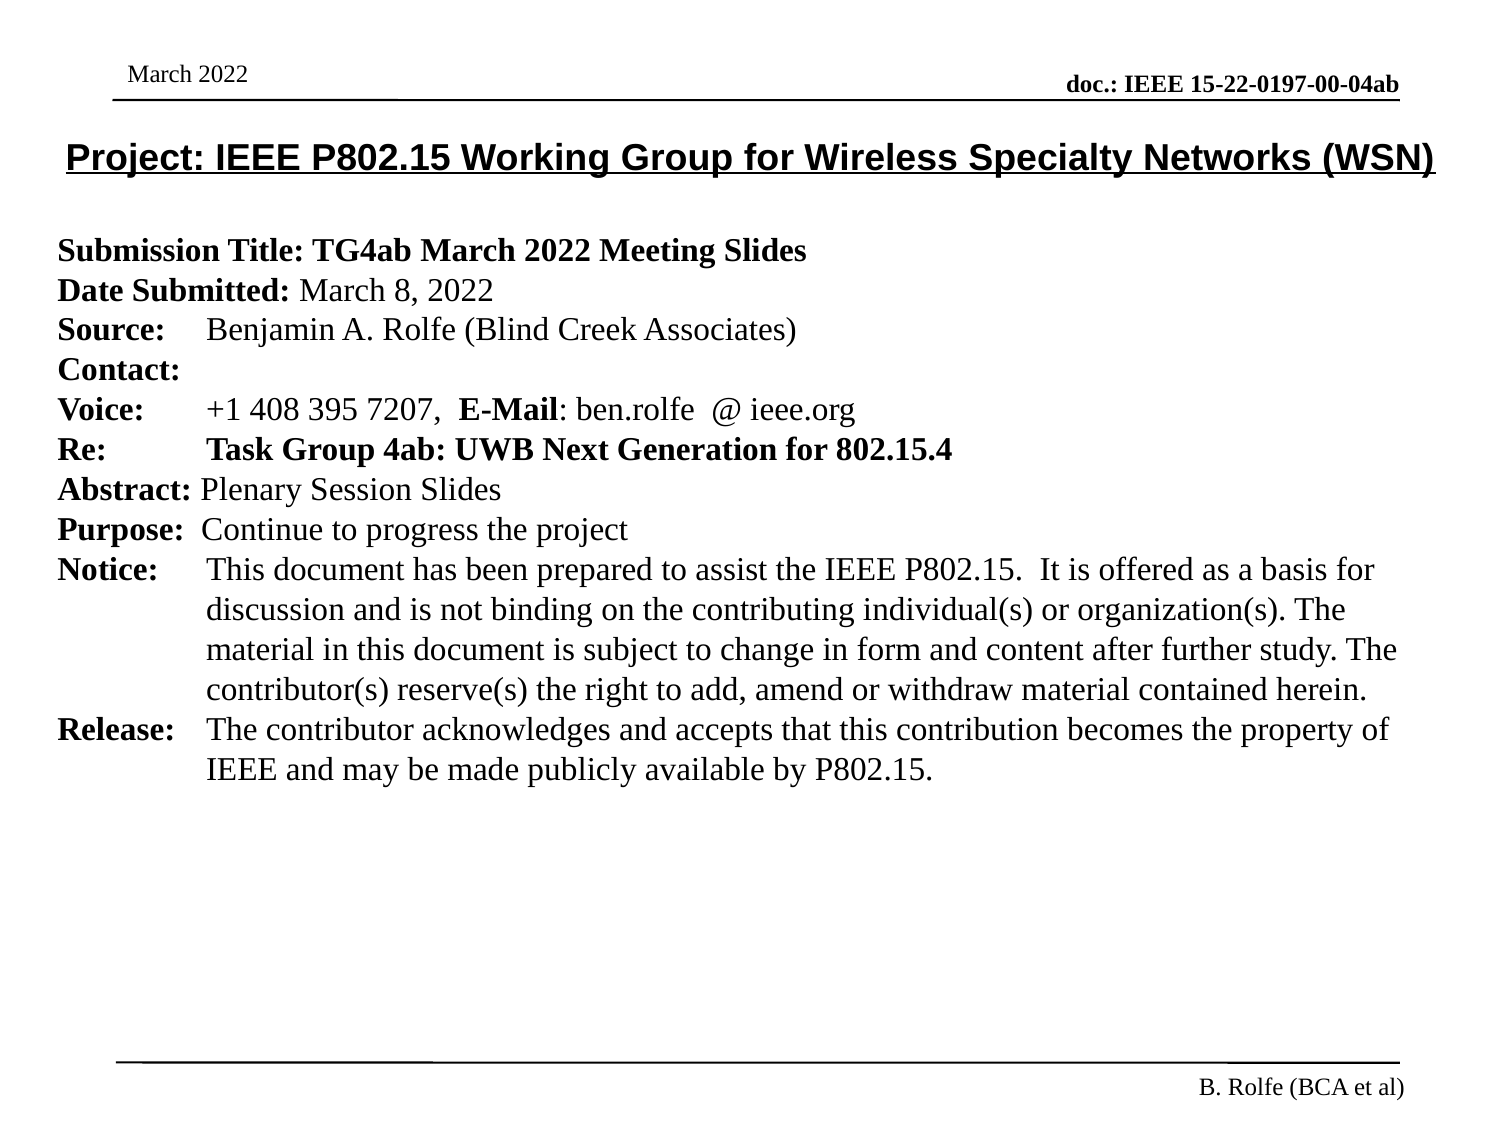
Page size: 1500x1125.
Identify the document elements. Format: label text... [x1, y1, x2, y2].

text_box Project: IEEE P802.15 Working Group for Wireless Specialty Networks (WSN) Submission Title: TG4ab March 2022 Meeting Slides Date Submitted: March 8, 2022 Source: Benjamin A. Rolfe (Blind Creek Associates) Contact: Voice: +1 408 395 7207, E-Mail: ben.rolfe @ ieee.org Re: Task Group 4ab: UWB Next Generation for 802.15.4 Abstract: Plenary Session Slides Purpose: Continue to progress the project Notice: This document has been prepared to assist the IEEE P802.15. It is offered as a basis for discussion and is not binding on the contributing individual(s) or organization(s). The material in this document is subject to change in form and content after further study. The contributor(s) reserve(s) the right to add, amend or withdraw material contained herein. Release: The contributor acknowledges and accepts that this contribution becomes the property of IEEE and may be made publicly available by P802.15. [41, 125, 1459, 795]
